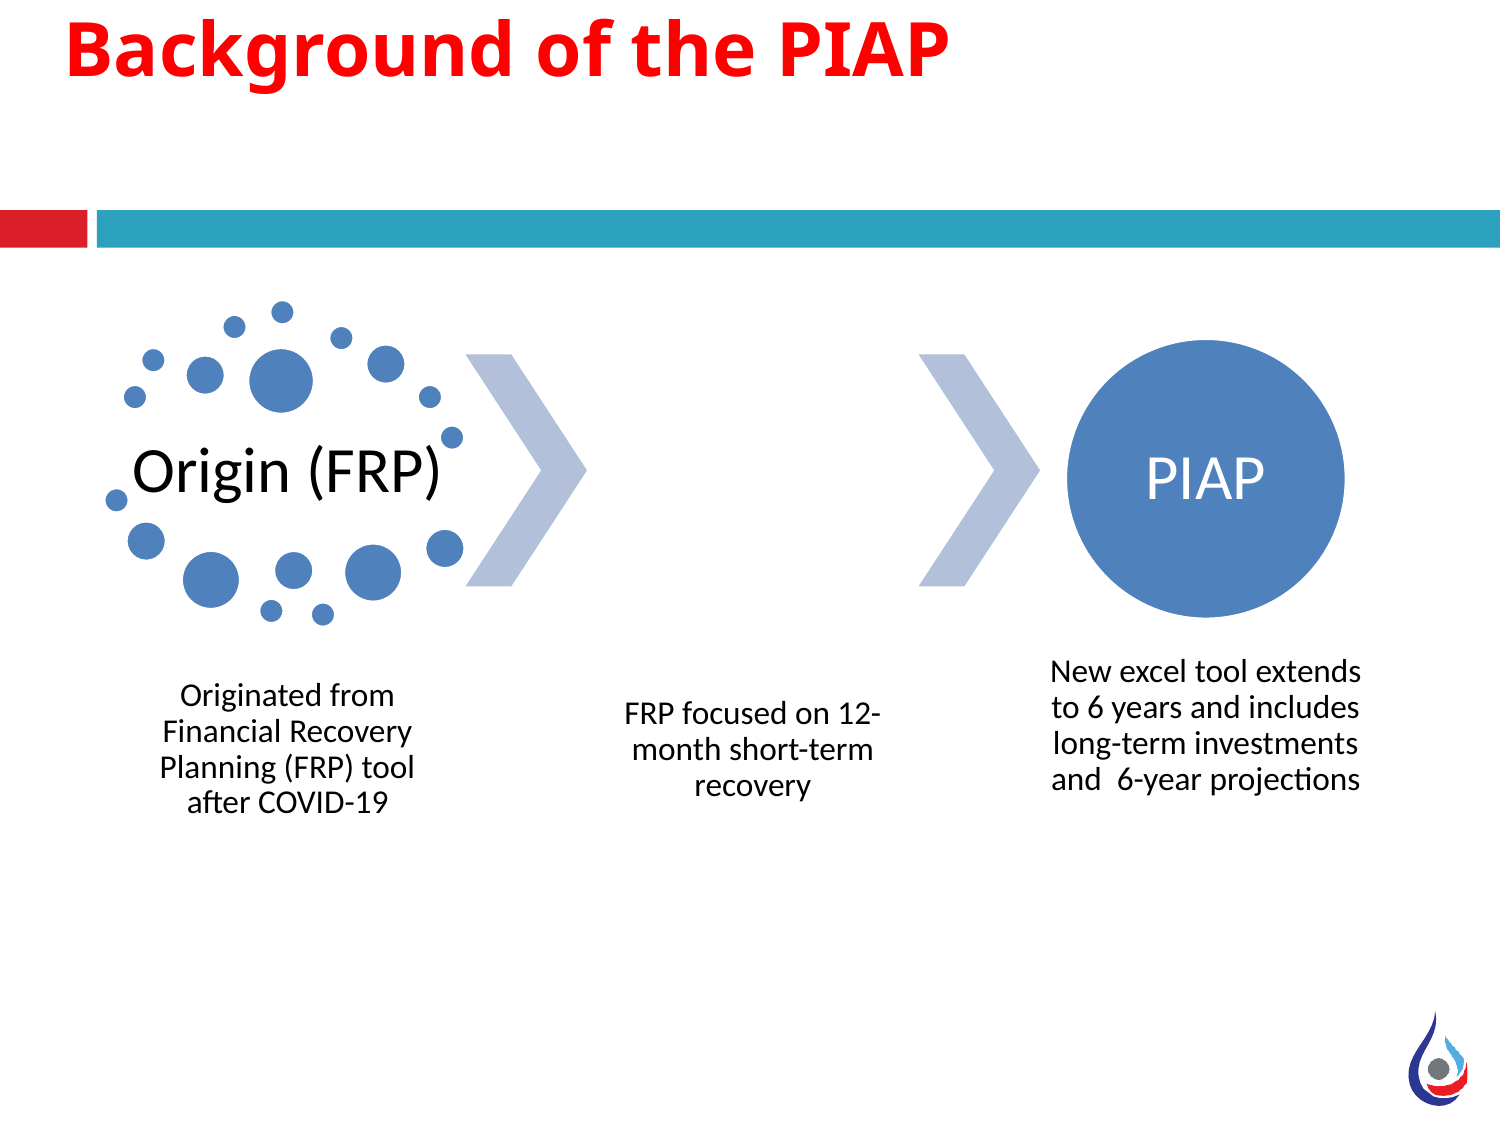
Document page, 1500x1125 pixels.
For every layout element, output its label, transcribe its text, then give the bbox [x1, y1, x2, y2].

title Background of the PIAP [63, 1, 1437, 186]
picture [1426, 1035, 1468, 1096]
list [74, 299, 1426, 993]
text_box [99, 228, 1376, 922]
